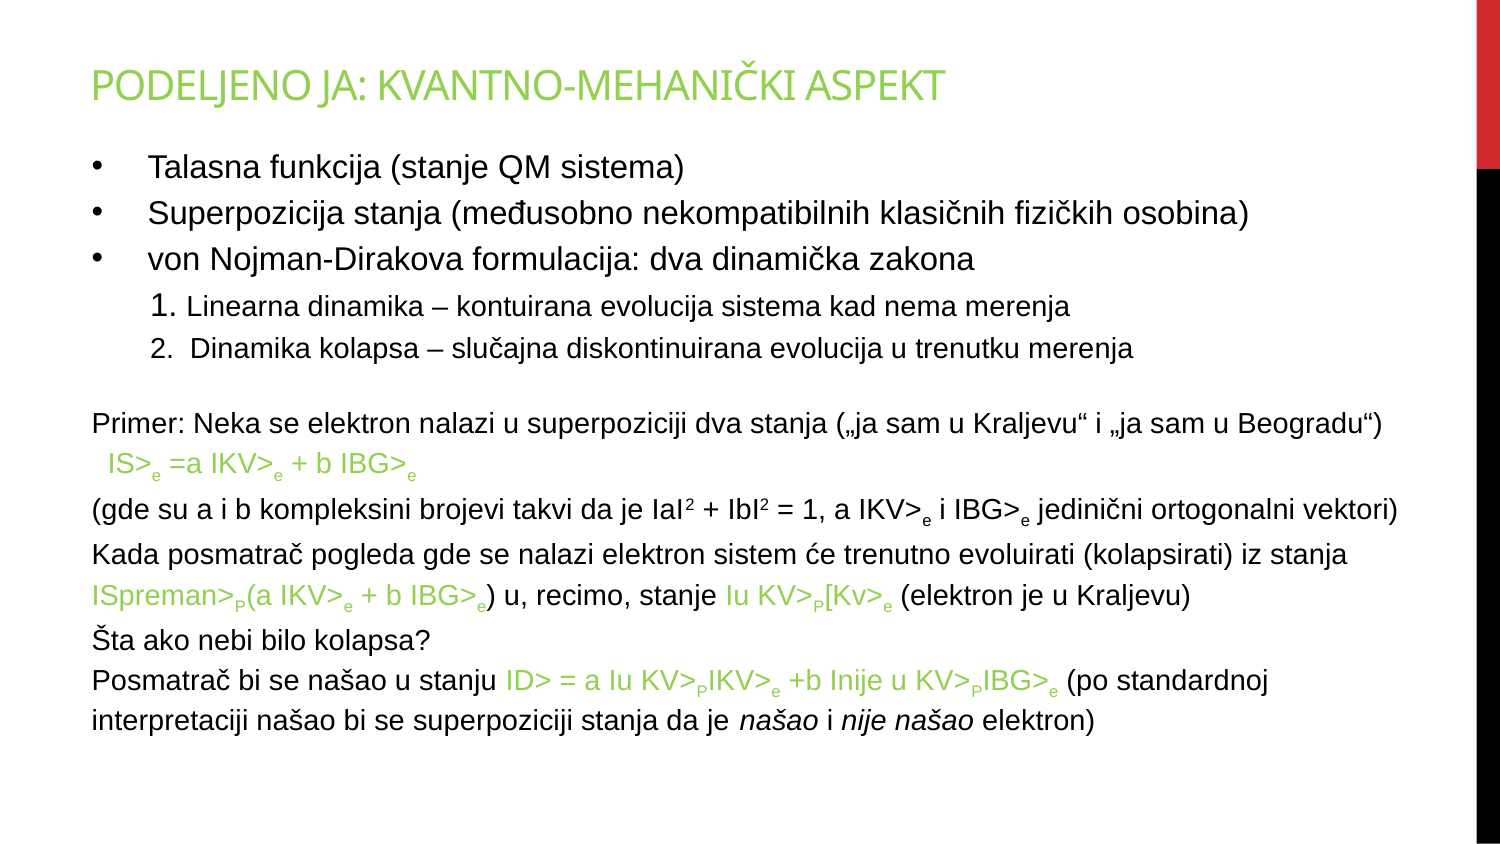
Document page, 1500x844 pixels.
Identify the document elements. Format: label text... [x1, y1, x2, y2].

list Talasna funkcija (stanje QM sistema) Superpozicija stanja (međusobno nekompatibilnih klasičnih fizičkih osobina) von Nojman-Dirakova formulacija: dva dinamička zakona Linearna dinamika – kontuirana evolucija sistema kad nema merenja Dinamika kolapsa – slučajna diskontinuirana evolucija u trenutku merenja Primer: Neka se elektron nalazi u superpoziciji dva stanja („ja sam u Kraljevu“ i „ja sam u Beogradu“) IS>e =a IKV>e + b IBG>e (gde su a i b kompleksini brojevi takvi da je IaI2 + IbI2 = 1, a IKV>e i IBG>e jedinični ortogonalni vektori) Kada posmatrač pogleda gde se nalazi elektron sistem će trenutno evoluirati (kolapsirati) iz stanja ISpreman>P(a IKV>e + b IBG>e) u, recimo, stanje Iu KV>P[Kv>e (elektron je u Kraljevu) Šta ako nebi bilo kolapsa? Posmatrač bi se našao u stanju ID> = a Iu KV>PIKV>e +b Inije u KV>PIBG>e (po standardnoj interpretaciji našao bi se superpoziciji stanja da je našao i nije našao elektron) [76, 138, 1437, 748]
title Podeljeno ja: kvantno-mehanički aspekt [75, 32, 1211, 117]
